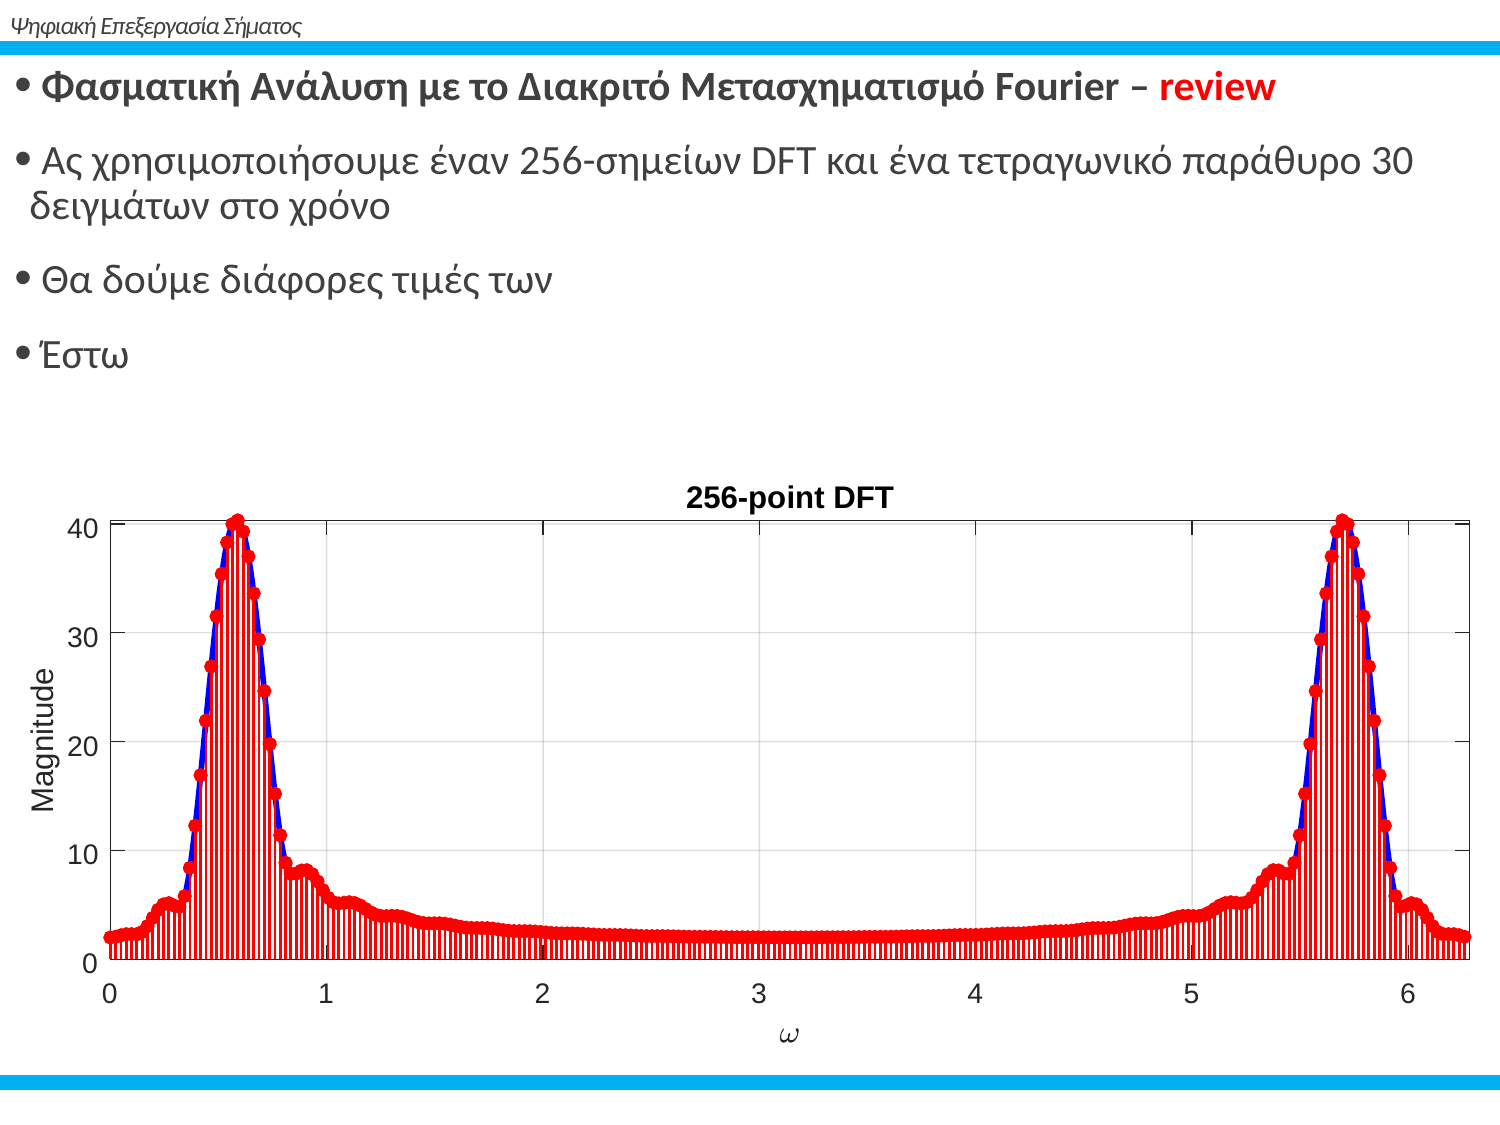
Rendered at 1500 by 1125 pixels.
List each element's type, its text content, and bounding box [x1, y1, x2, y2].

picture [13, 470, 1478, 1050]
text_box [0, 41, 1500, 55]
title Ψηφιακή Επεξεργασία Σήματος [0, 19, 1484, 41]
text_box [0, 1075, 1500, 1090]
